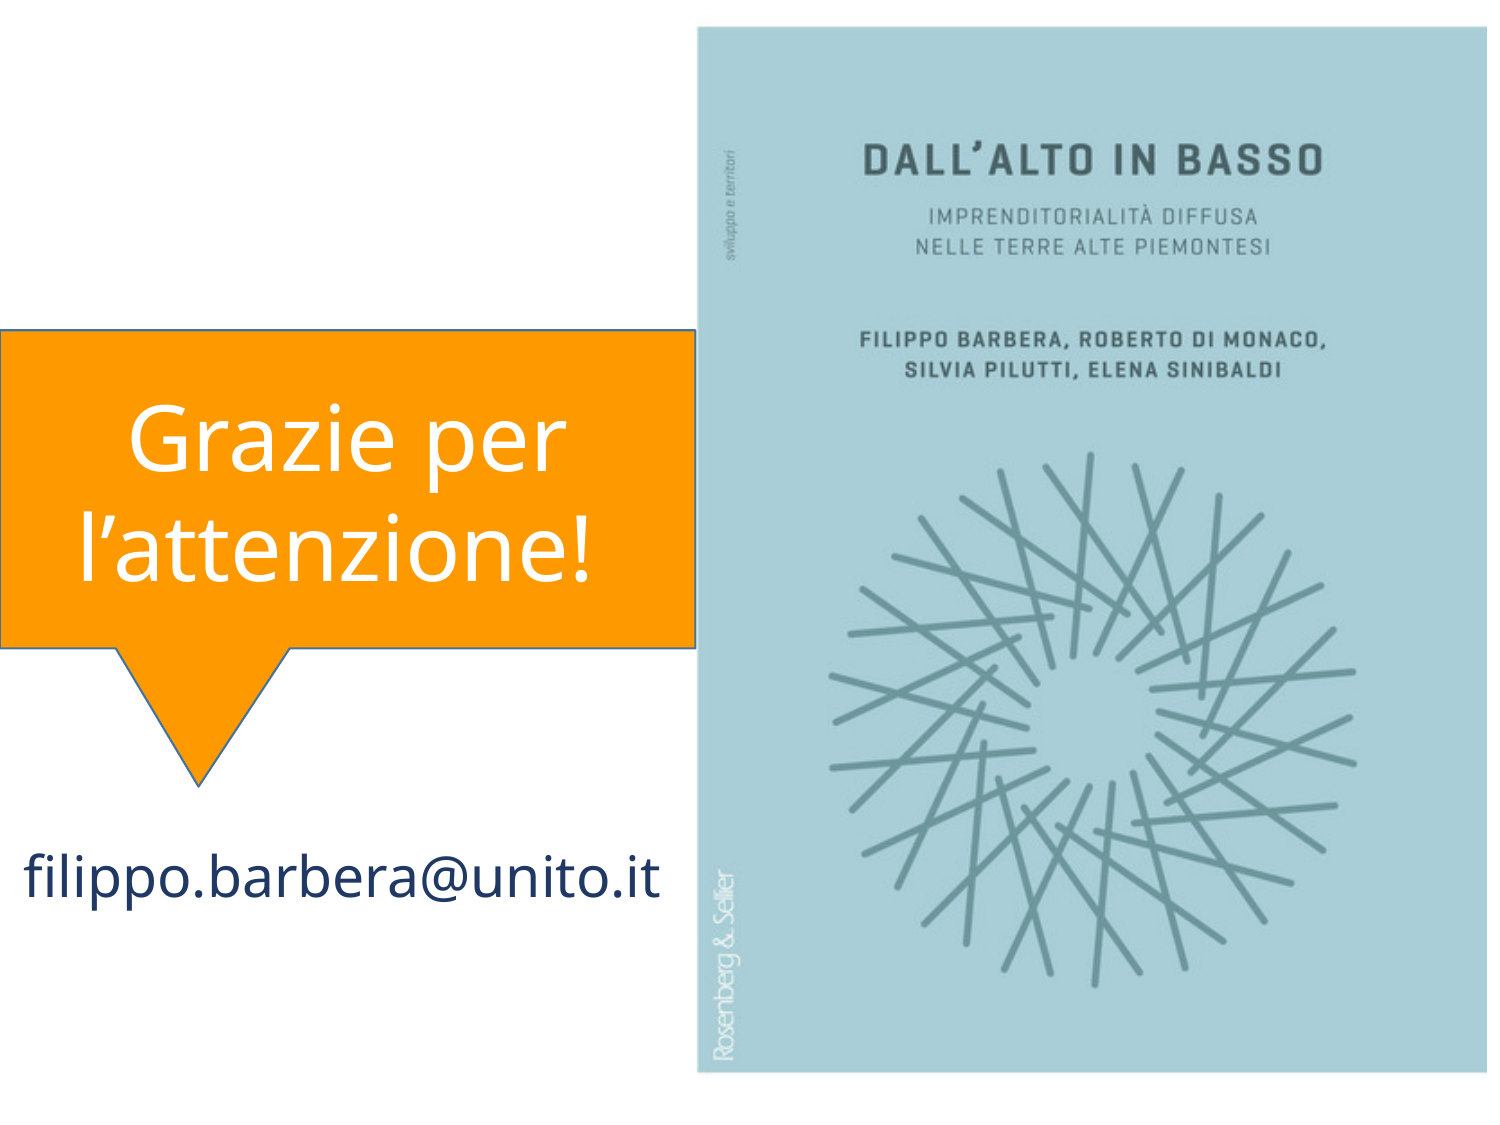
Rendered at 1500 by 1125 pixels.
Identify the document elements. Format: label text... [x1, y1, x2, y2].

picture [683, 0, 1487, 1125]
list filippo.barbera@unito.it [8, 840, 683, 979]
text_box Grazie per l’attenzione! [0, 329, 683, 788]
